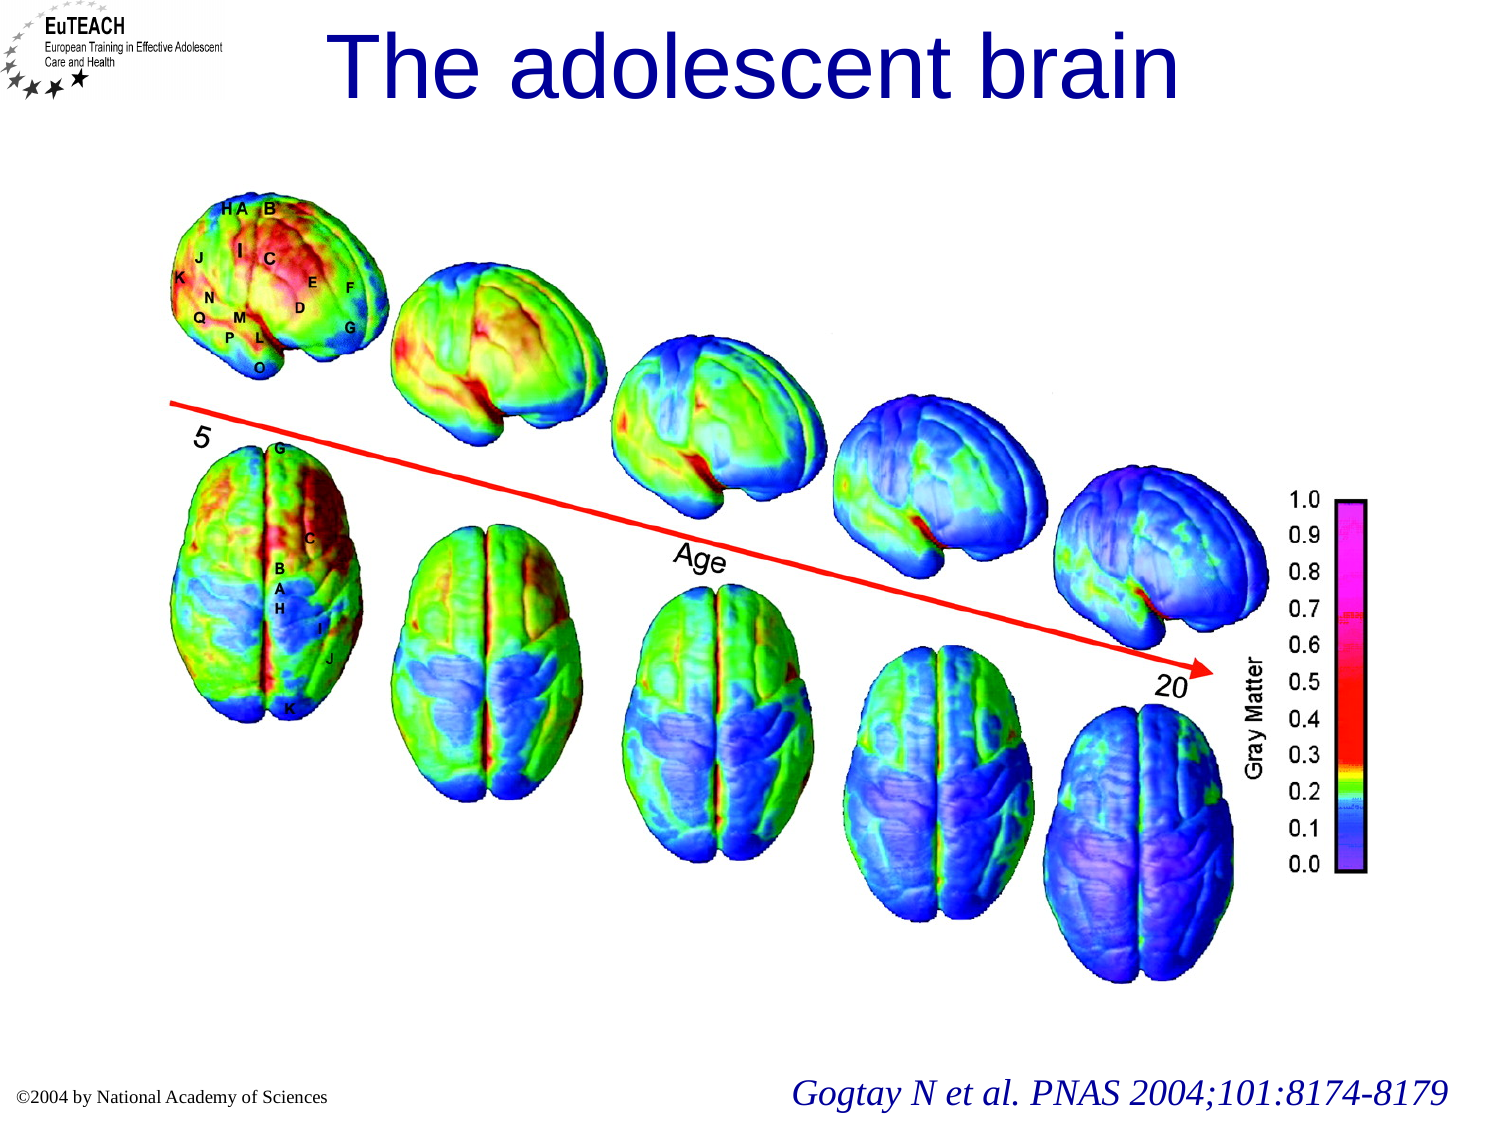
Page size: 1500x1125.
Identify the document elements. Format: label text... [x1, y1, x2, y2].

text_box The adolescent brain [41, 0, 1467, 147]
picture [159, 184, 1369, 988]
text_box ©2004 by National Academy of Sciences [16, 1084, 825, 1125]
text_box Gogtay N et al. PNAS 2004;101:8174-8179 [791, 1067, 1500, 1106]
